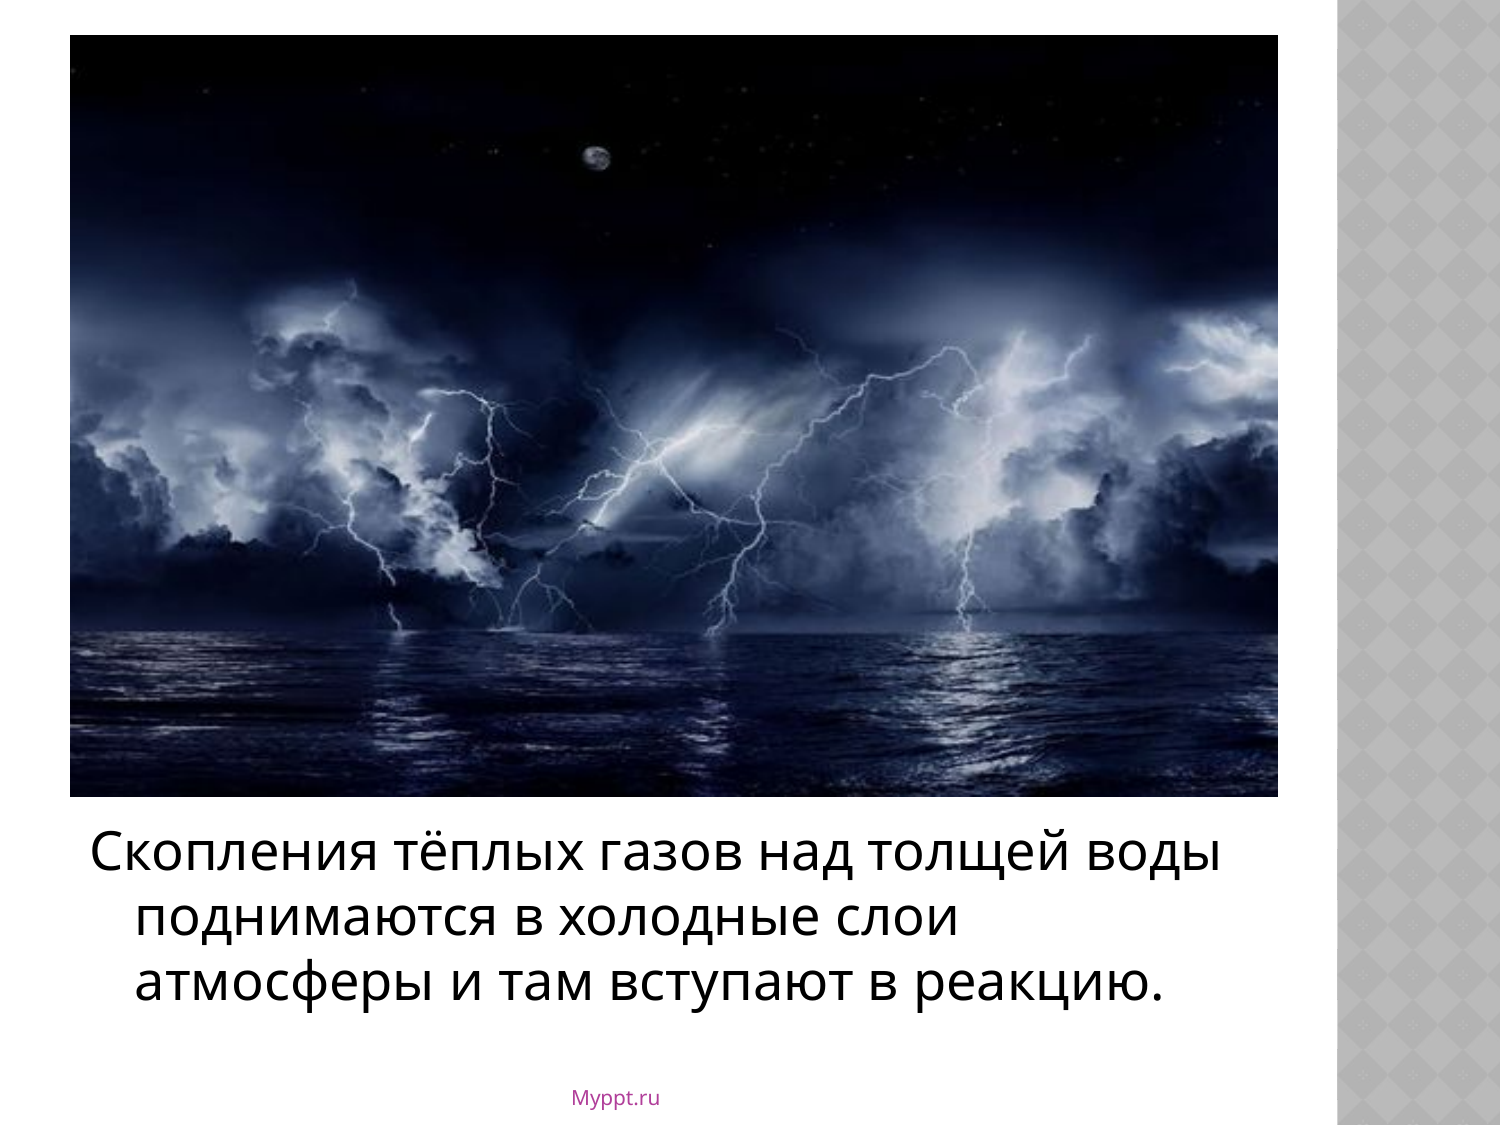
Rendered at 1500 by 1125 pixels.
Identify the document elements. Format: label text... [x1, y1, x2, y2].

picture [69, 34, 1278, 798]
footer Myppt.ru [75, 1075, 675, 1114]
list Скопления тёплых газов над толщей воды поднимаются в холодные слои атмосферы и там вступают в реакцию. [75, 808, 1263, 1059]
